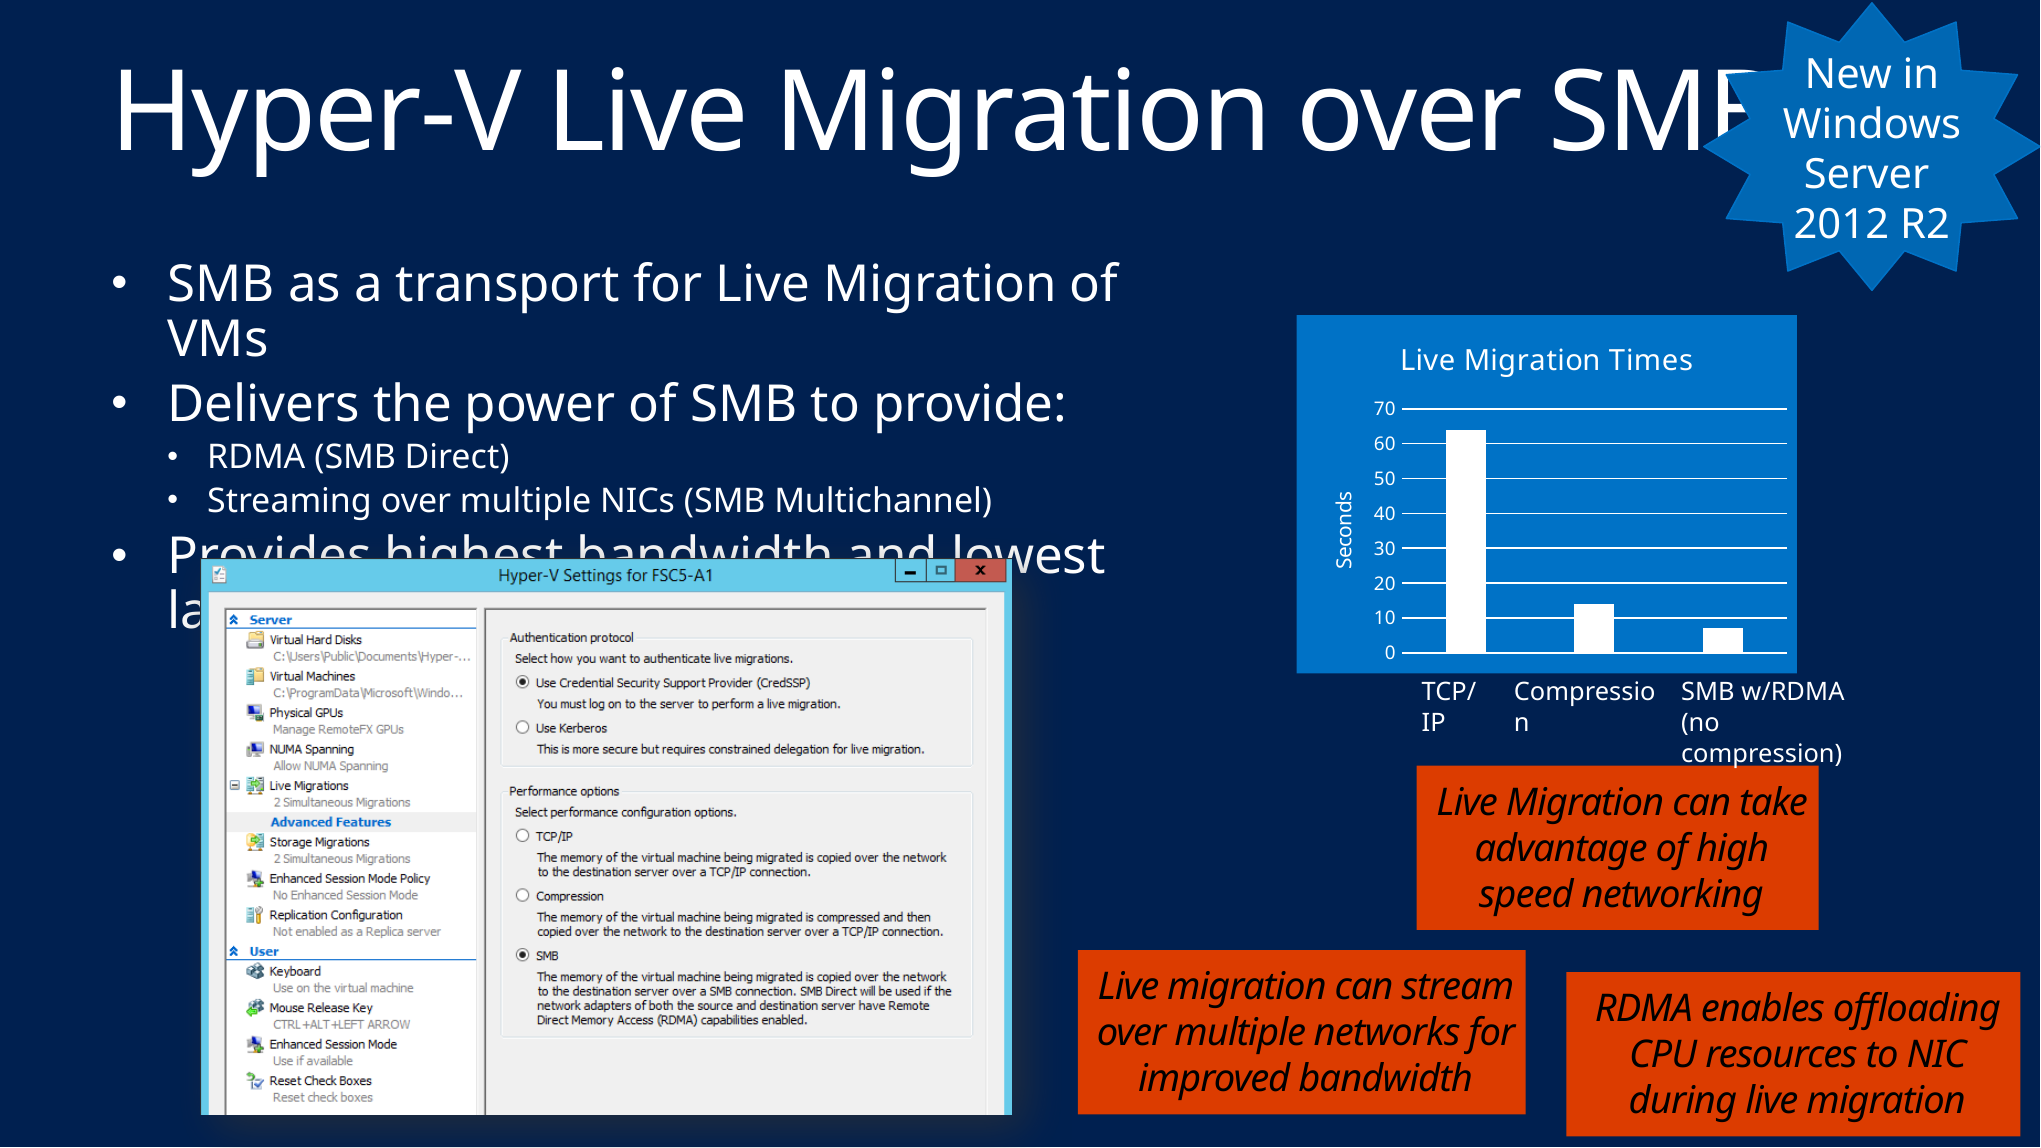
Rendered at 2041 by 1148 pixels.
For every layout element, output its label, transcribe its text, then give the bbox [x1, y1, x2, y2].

text_box TCP/IP [1421, 675, 1501, 737]
text_box New in Windows Server 2012 R2 [1703, 2, 2041, 292]
text_box Live migration can stream over multiple networks for improved bandwidth [1077, 949, 1526, 1115]
list SMB as a transport for Live Migration of VMs Delivers the power of SMB to provide: RDMA (SMB Direct) Streaming over multiple NICs (SMB Multichannel) Provides highest bandwidth and lowest latency [87, 242, 1202, 561]
title Hyper-V Live Migration over SMB [86, 38, 1785, 141]
text_box Live Migration can take advantage of high speed networking [1416, 765, 1819, 931]
text_box SMB w/RDMA (no compression) [1681, 675, 1887, 768]
text_box Compression [1513, 675, 1668, 737]
text_box RDMA enables offloading CPU resources to NIC during live migration [1566, 971, 2021, 1137]
picture [200, 558, 1012, 1115]
chart [1296, 314, 1798, 674]
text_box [218, 549, 1028, 561]
